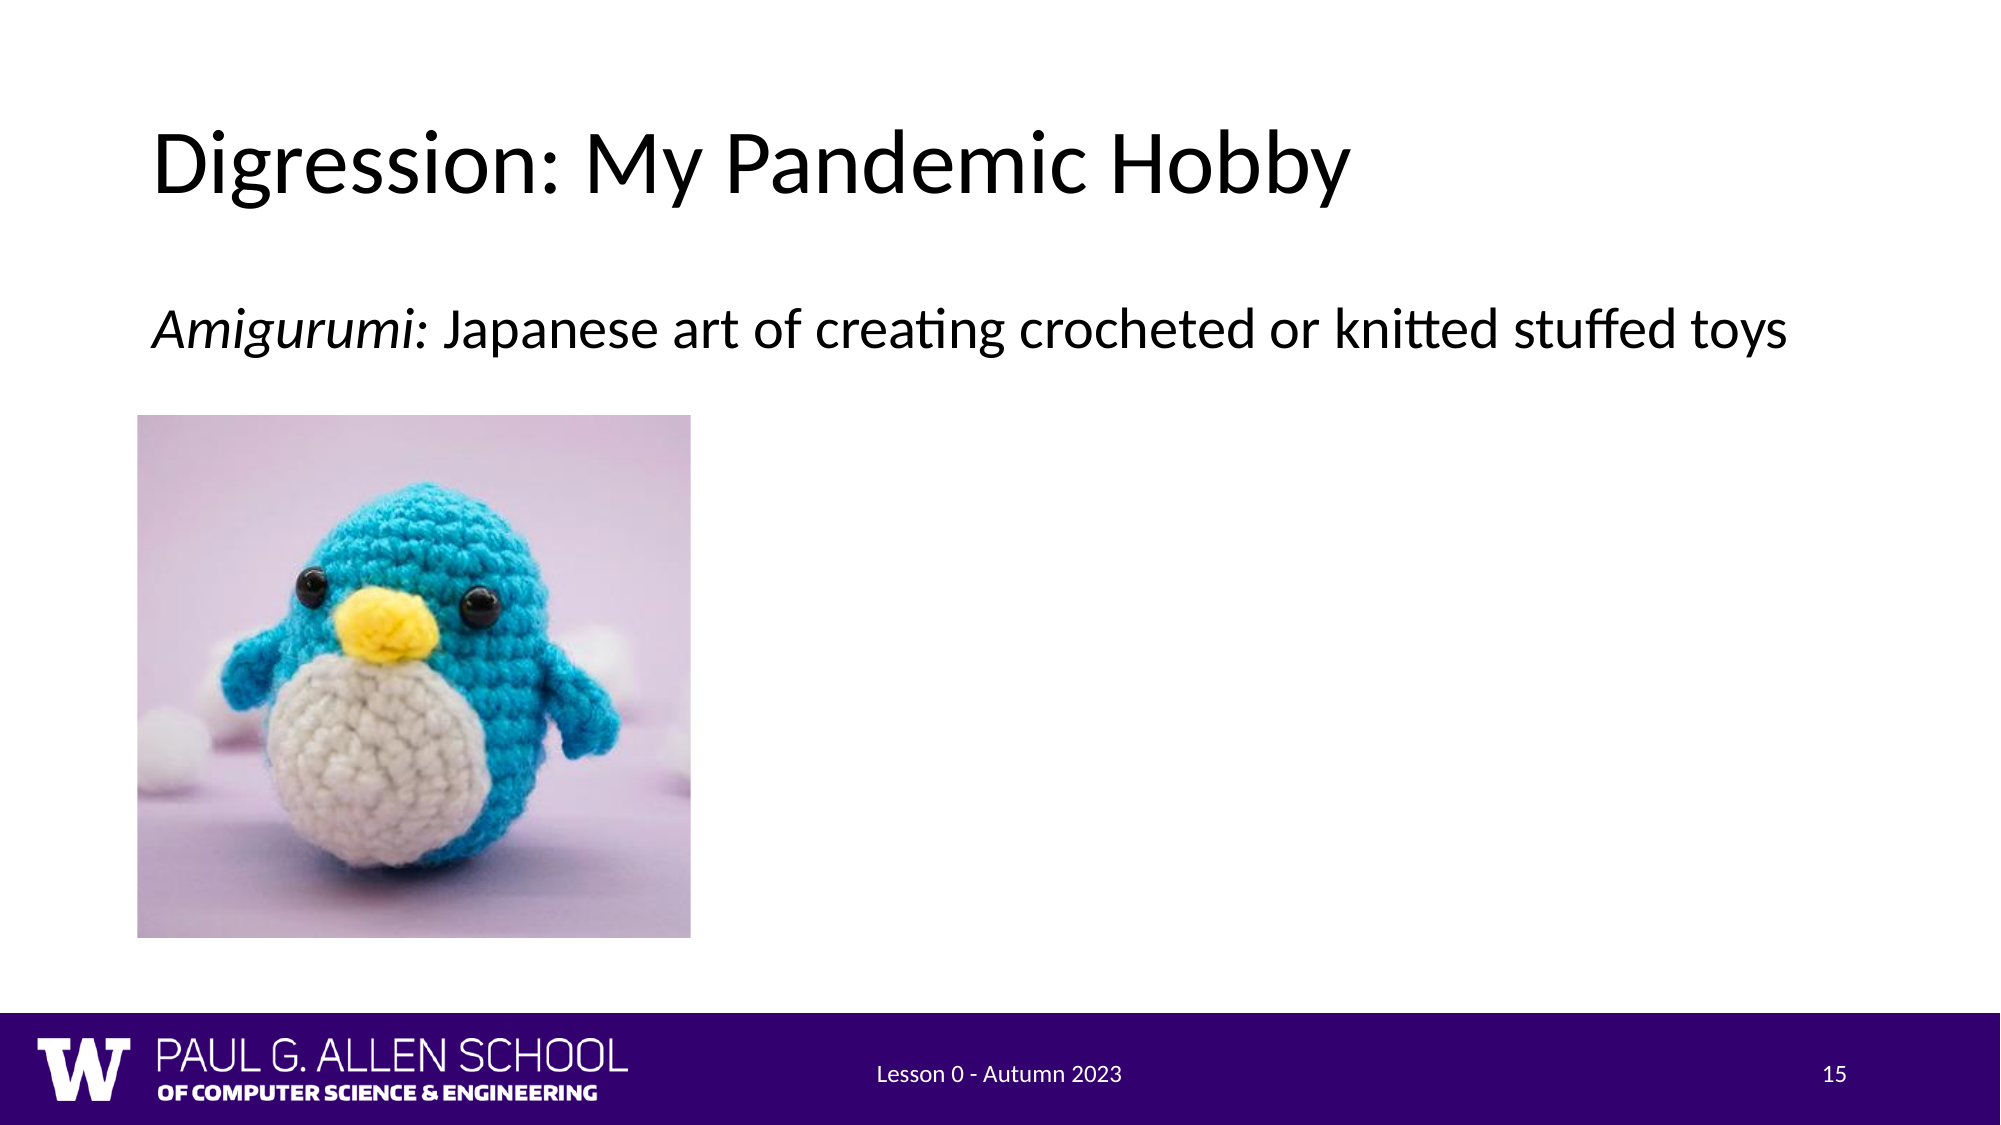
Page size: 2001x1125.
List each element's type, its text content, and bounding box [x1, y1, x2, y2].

picture [0, 1013, 2000, 1125]
title Digression: My Pandemic Hobby [137, 59, 1863, 278]
list Amigurumi: Japanese art of creating crocheted or knitted stuffed toys [137, 299, 1863, 992]
picture [137, 415, 691, 938]
footer Lesson 0 - Autumn 2023 [662, 1042, 1338, 1103]
slide_number ‹#› [1412, 1042, 1863, 1103]
